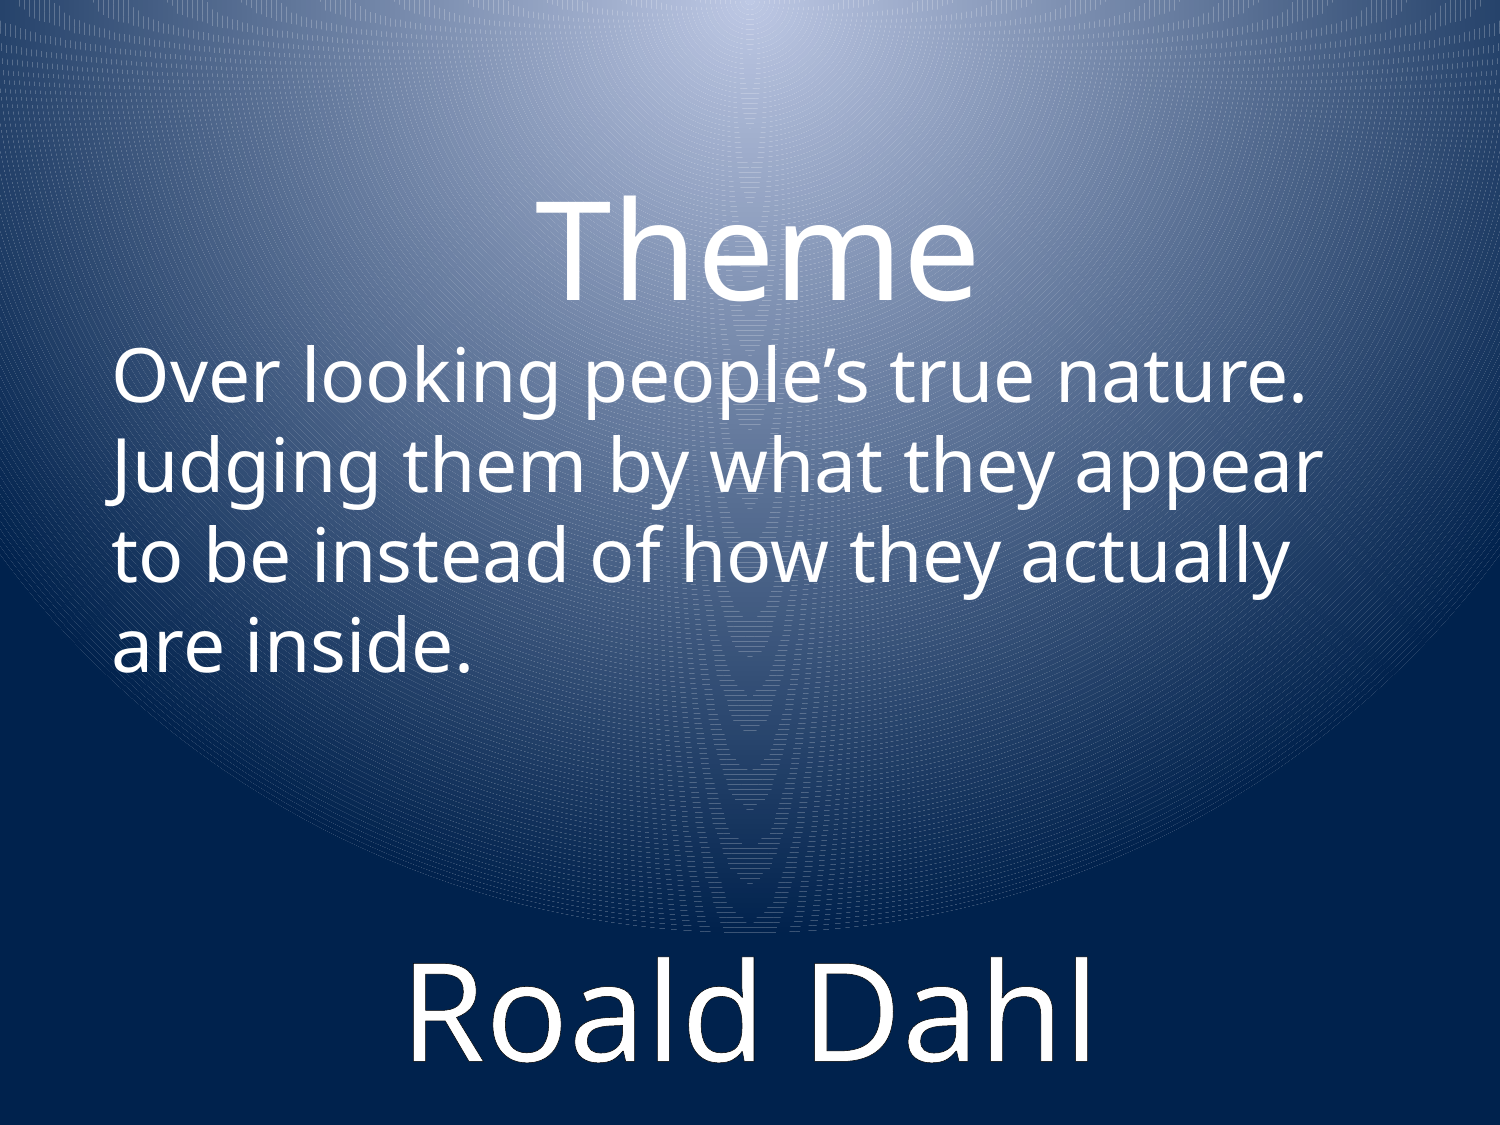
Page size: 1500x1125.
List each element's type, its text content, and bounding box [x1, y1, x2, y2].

text_box Theme Over looking people’s true nature. Judging them by what they appear to be instead of how they actually are inside. [97, 155, 1420, 696]
